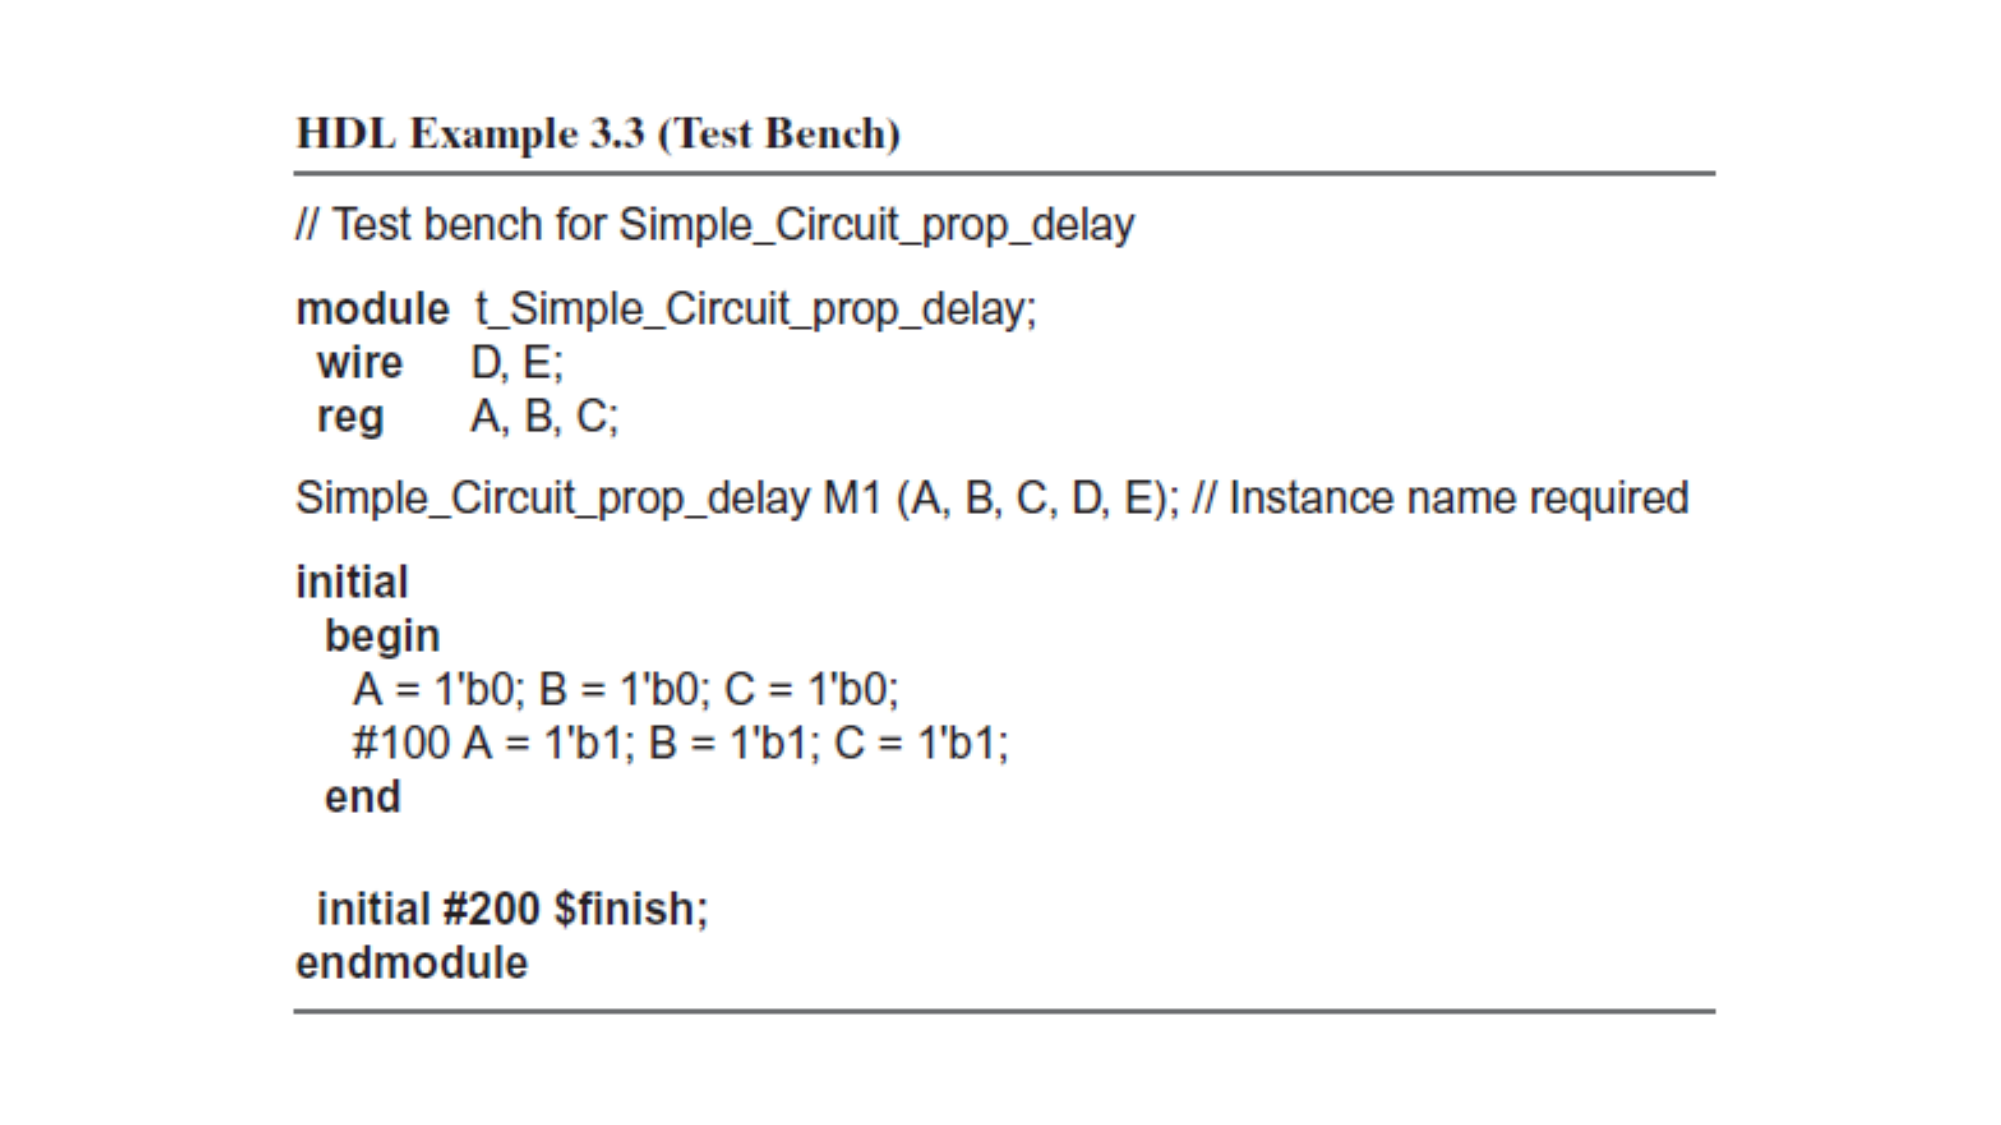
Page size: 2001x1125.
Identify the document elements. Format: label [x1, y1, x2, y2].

picture [279, 95, 1737, 1025]
